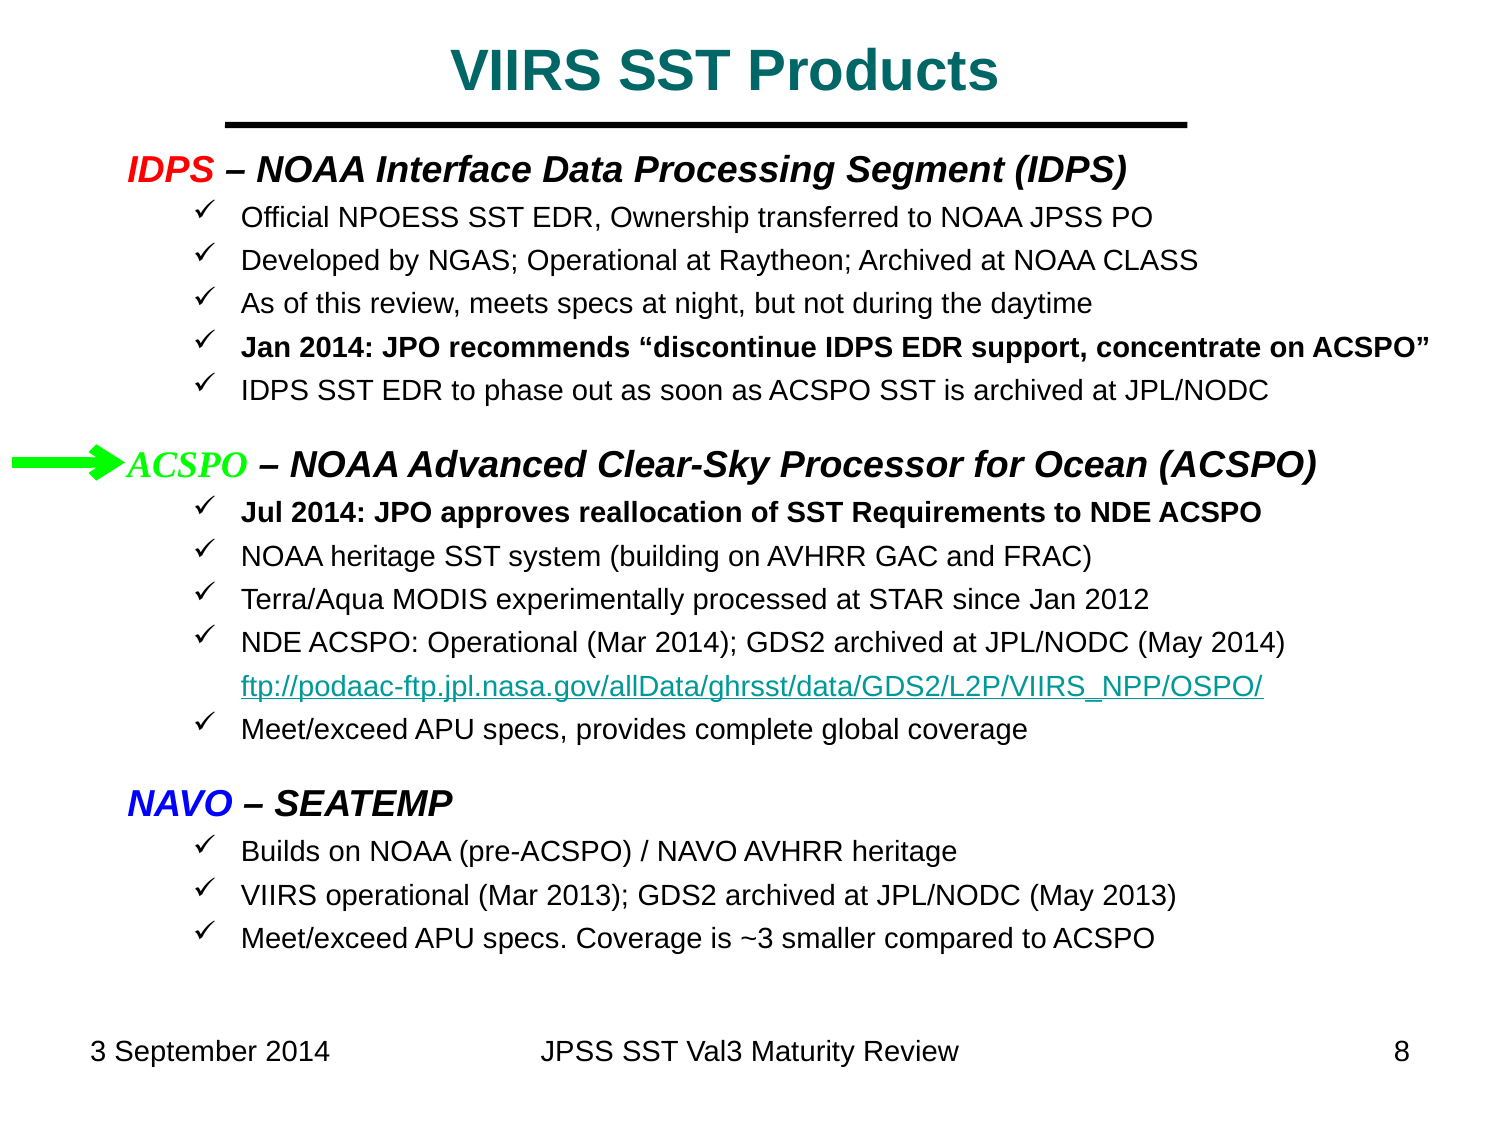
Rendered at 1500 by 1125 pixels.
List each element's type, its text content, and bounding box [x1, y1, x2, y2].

slide_number 8 [1074, 1024, 1426, 1103]
text_box VIIRS SST Products [12, 24, 1438, 110]
text_box IDPS – NOAA Interface Data Processing Segment (IDPS) Official NPOESS SST EDR, Ownership transferred to NOAA JPSS PO Developed by NGAS; Operational at Raytheon; Archived at NOAA CLASS As of this review, meets specs at night, but not during the daytime Jan 2014: JPO recommends “discontinue IDPS EDR support, concentrate on ACSPO” IDPS SST EDR to phase out as soon as ACSPO SST is archived at JPL/NODC ACSPO – NOAA Advanced Clear-Sky Processor for Ocean (ACSPO) Jul 2014: JPO approves reallocation of SST Requirements to NDE ACSPO NOAA heritage SST system (building on AVHRR GAC and FRAC) Terra/Aqua MODIS experimentally processed at STAR since Jan 2012 NDE ACSPO: Operational (Mar 2014); GDS2 archived at JPL/NODC (May 2014) ftp://podaac-ftp.jpl.nasa.gov/allData/ghrsst/data/GDS2/L2P/VIIRS_NPP/OSPO/ Meet/exceed APU specs, provides complete global coverage NAVO – SEATEMP Builds on NOAA (pre-ACSPO) / NAVO AVHRR heritage VIIRS operational (Mar 2013); GDS2 archived at JPL/NODC (May 2013) Meet/exceed APU specs. Coverage is ~3 smaller compared to ACSPO [112, 137, 1475, 1063]
footer JPSS SST Val3 Maturity Review [512, 1024, 988, 1103]
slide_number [74, 1024, 426, 1103]
